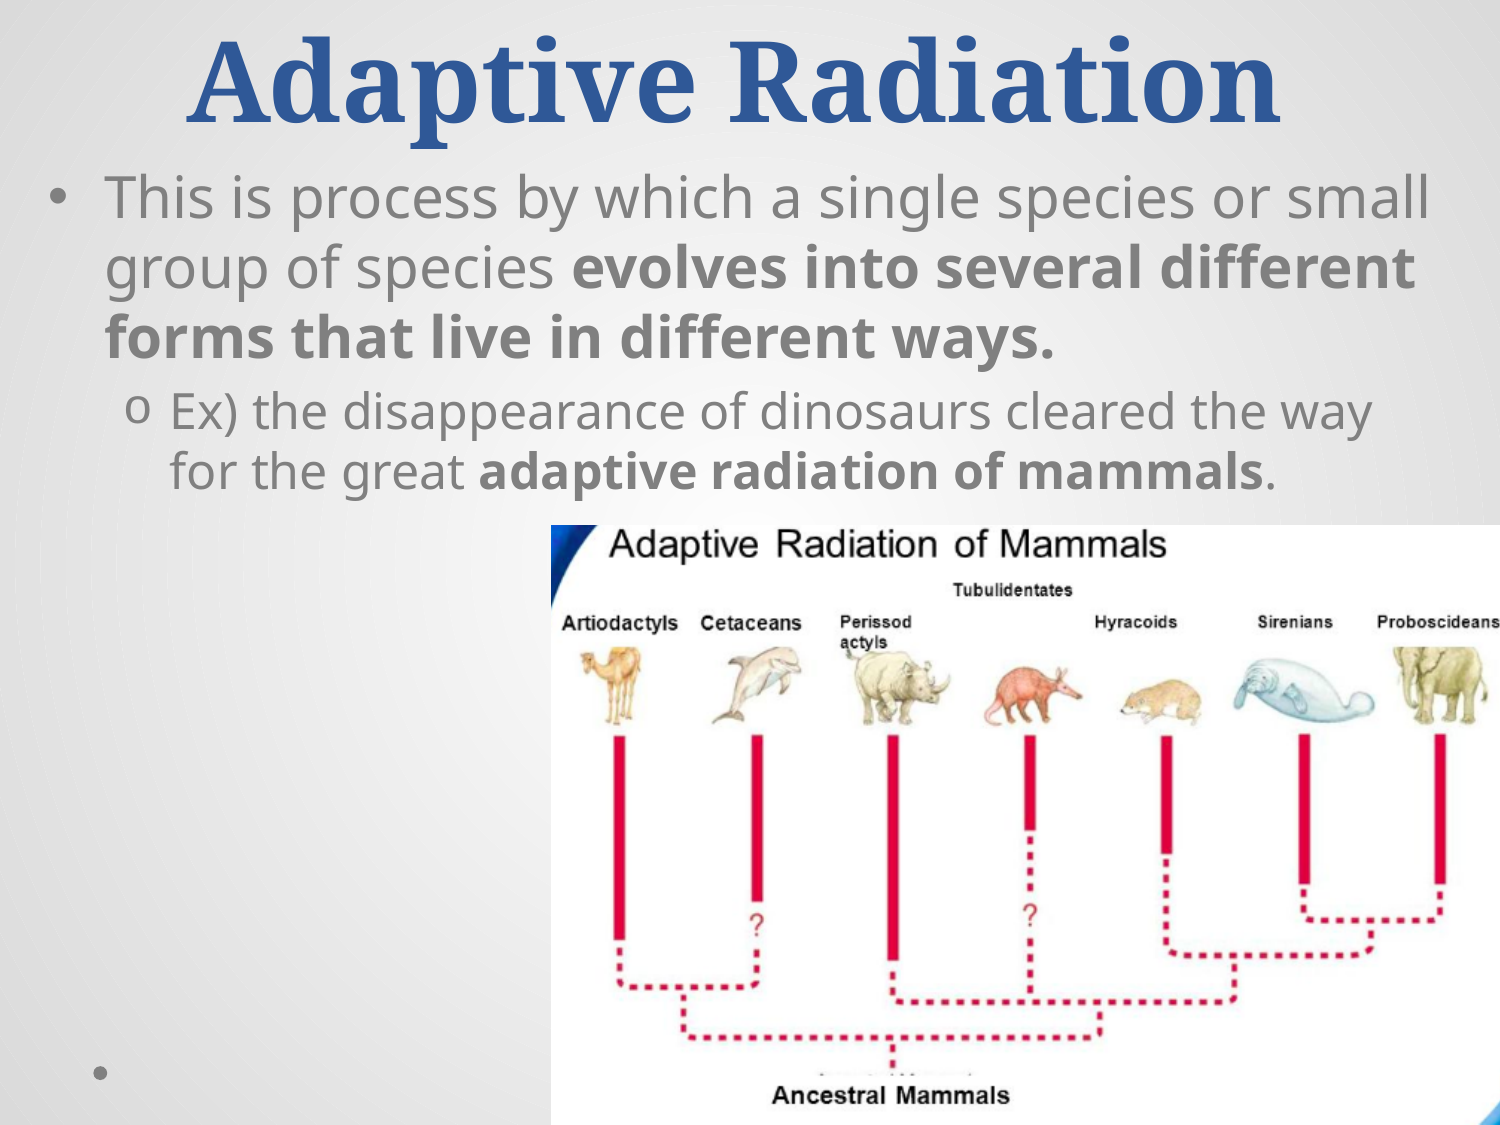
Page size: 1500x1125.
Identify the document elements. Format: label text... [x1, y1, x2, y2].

title Adaptive Radiation [75, 0, 1425, 152]
picture [551, 525, 1500, 1125]
list This is process by which a single species or small group of species evolves into several different forms that live in different ways. Ex) the disappearance of dinosaurs cleared the way for the great adaptive radiation of mammals. [32, 152, 1468, 571]
